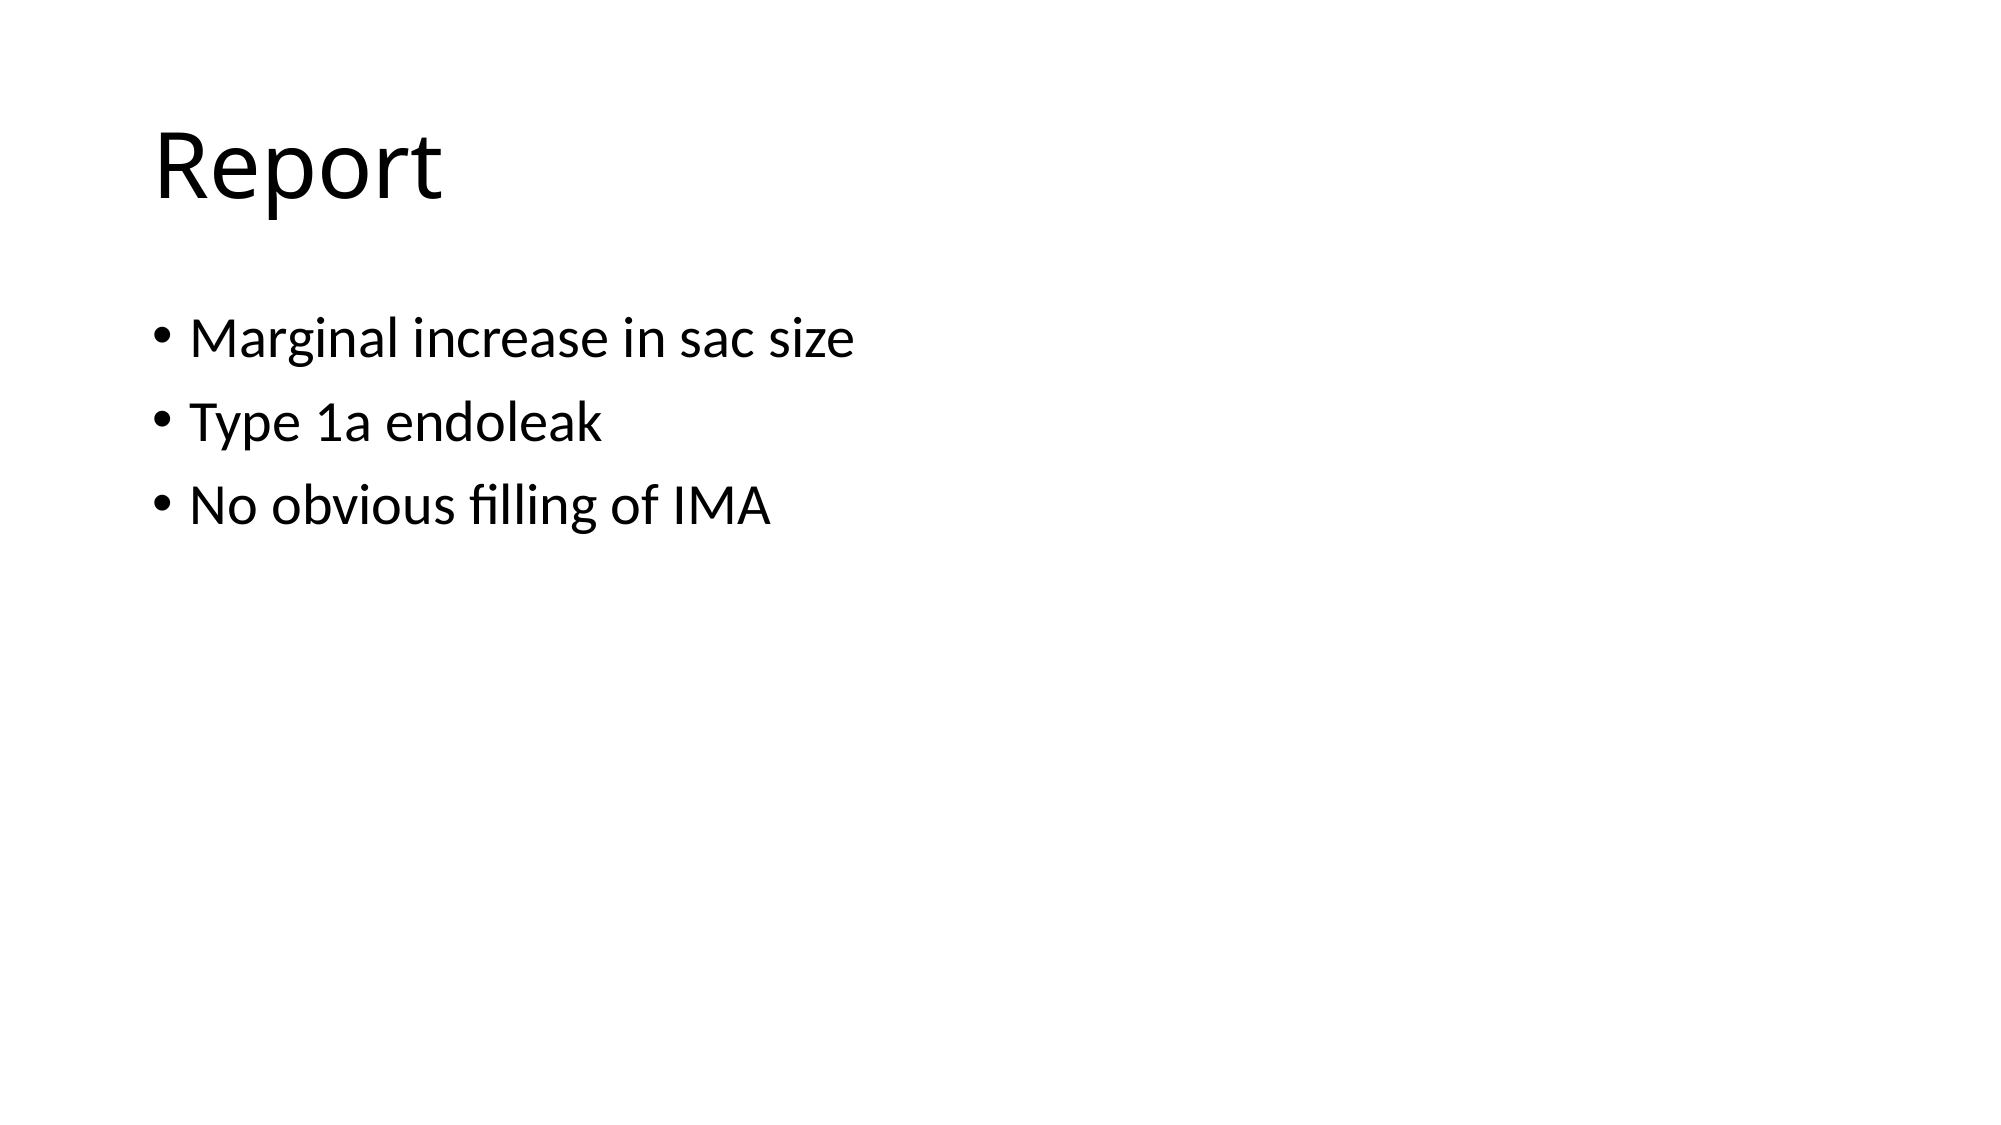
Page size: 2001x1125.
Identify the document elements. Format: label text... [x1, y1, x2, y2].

title Report [137, 59, 1863, 278]
list Marginal increase in sac size Type 1a endoleak No obvious filling of IMA [137, 299, 1863, 1014]
